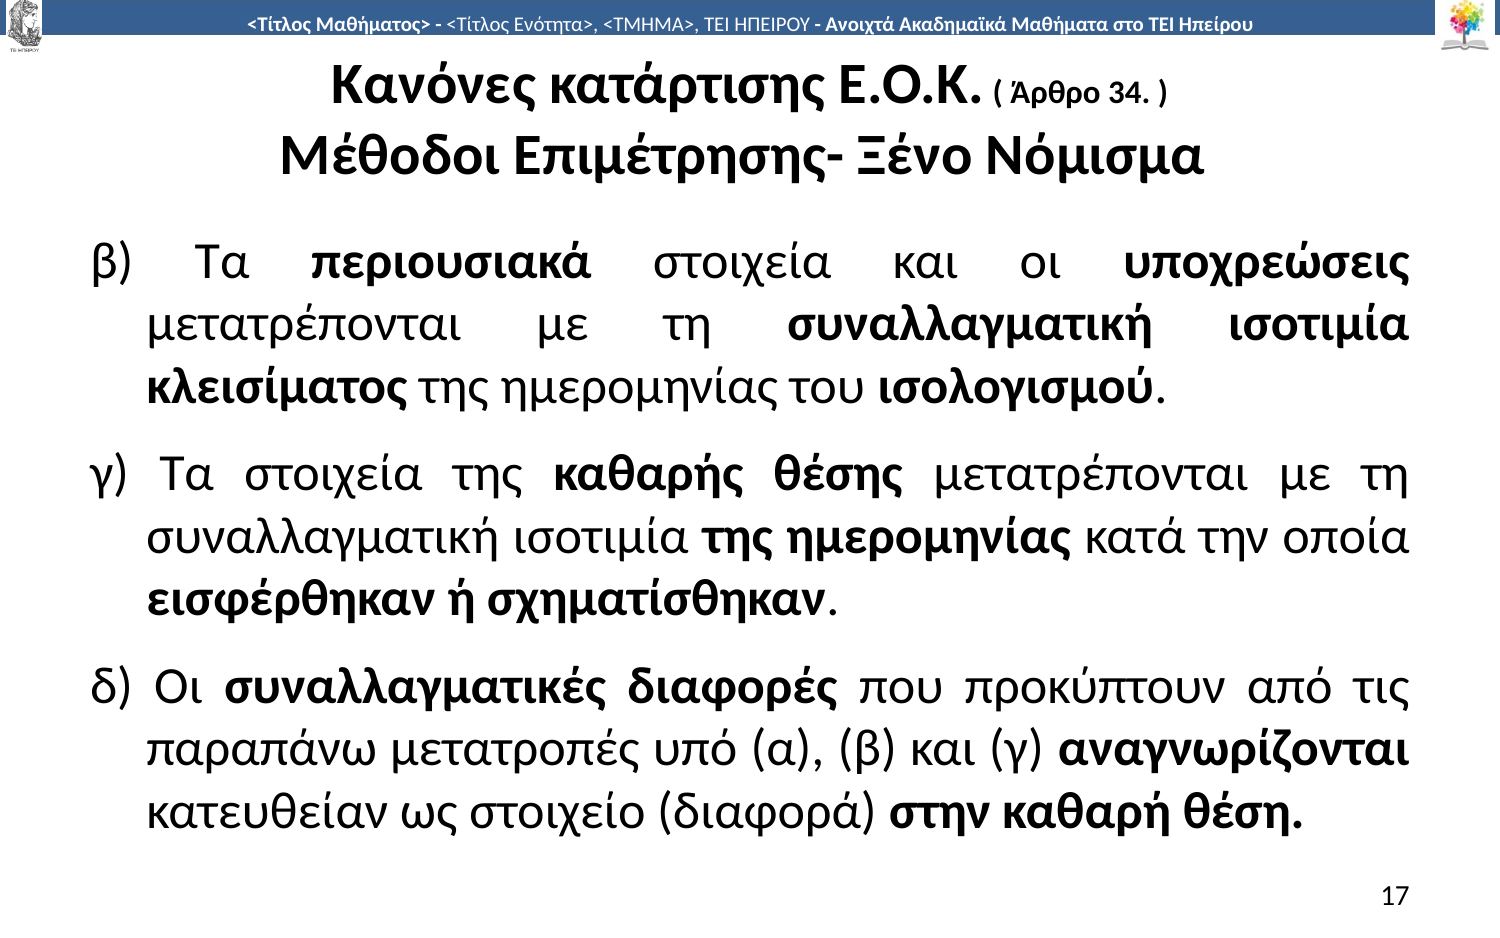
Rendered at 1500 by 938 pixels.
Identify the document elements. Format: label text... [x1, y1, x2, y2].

picture [1435, 0, 1495, 52]
title Κανόνες κατάρτισης Ε.Ο.Κ. ( Άρθρο 34. ) Μέθοδοι Επιμέτρησης- Ξένο Νόμισμα [74, 37, 1426, 194]
slide_number 17 [1074, 868, 1425, 919]
picture [6, 0, 42, 54]
list β) Τα περιουσιακά στοιχεία και οι υποχρεώσεις μετατρέπονται με τη συναλλαγματική ισοτιμία κλεισίματος της ημερομηνίας του ισολογισμού. γ) Τα στοιχεία της καθαρής θέσης μετατρέπονται με τη συναλλαγματική ισοτιμία της ημερομηνίας κατά την οποία εισφέρθηκαν ή σχηματίσθηκαν. δ) Οι συναλλαγματικές διαφορές που προκύπτουν από τις παραπάνω μετατροπές υπό (α), (β) και (γ) αναγνωρίζονται κατευθείαν ως στοιχείο (διαφορά) στην καθαρή θέση. [74, 218, 1426, 838]
